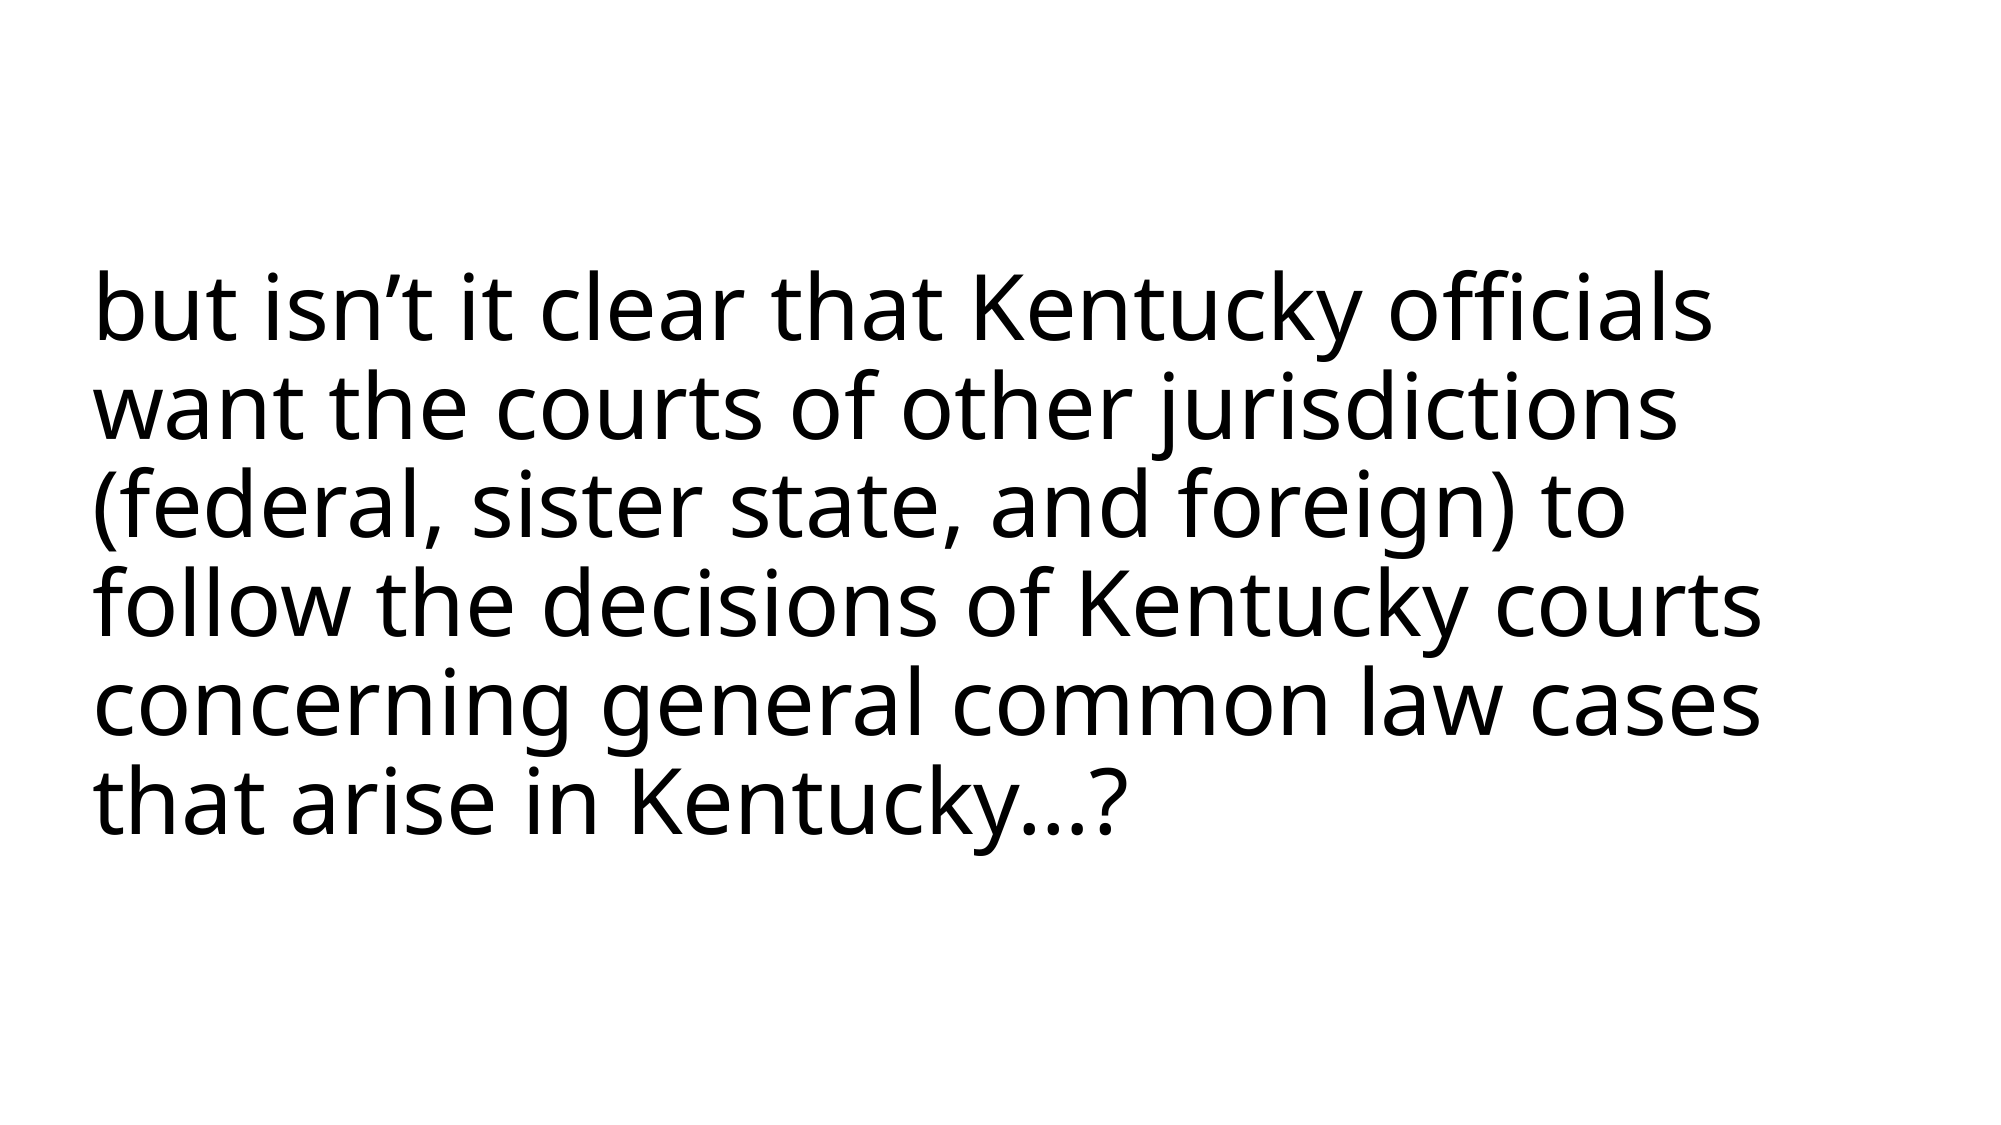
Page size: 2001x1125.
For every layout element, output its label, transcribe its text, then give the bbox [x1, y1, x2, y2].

title but isn’t it clear that Kentucky officials want the courts of other jurisdictions (federal, sister state, and foreign) to follow the decisions of Kentucky courts concerning general common law cases that arise in Kentucky…? [77, 59, 1863, 1056]
